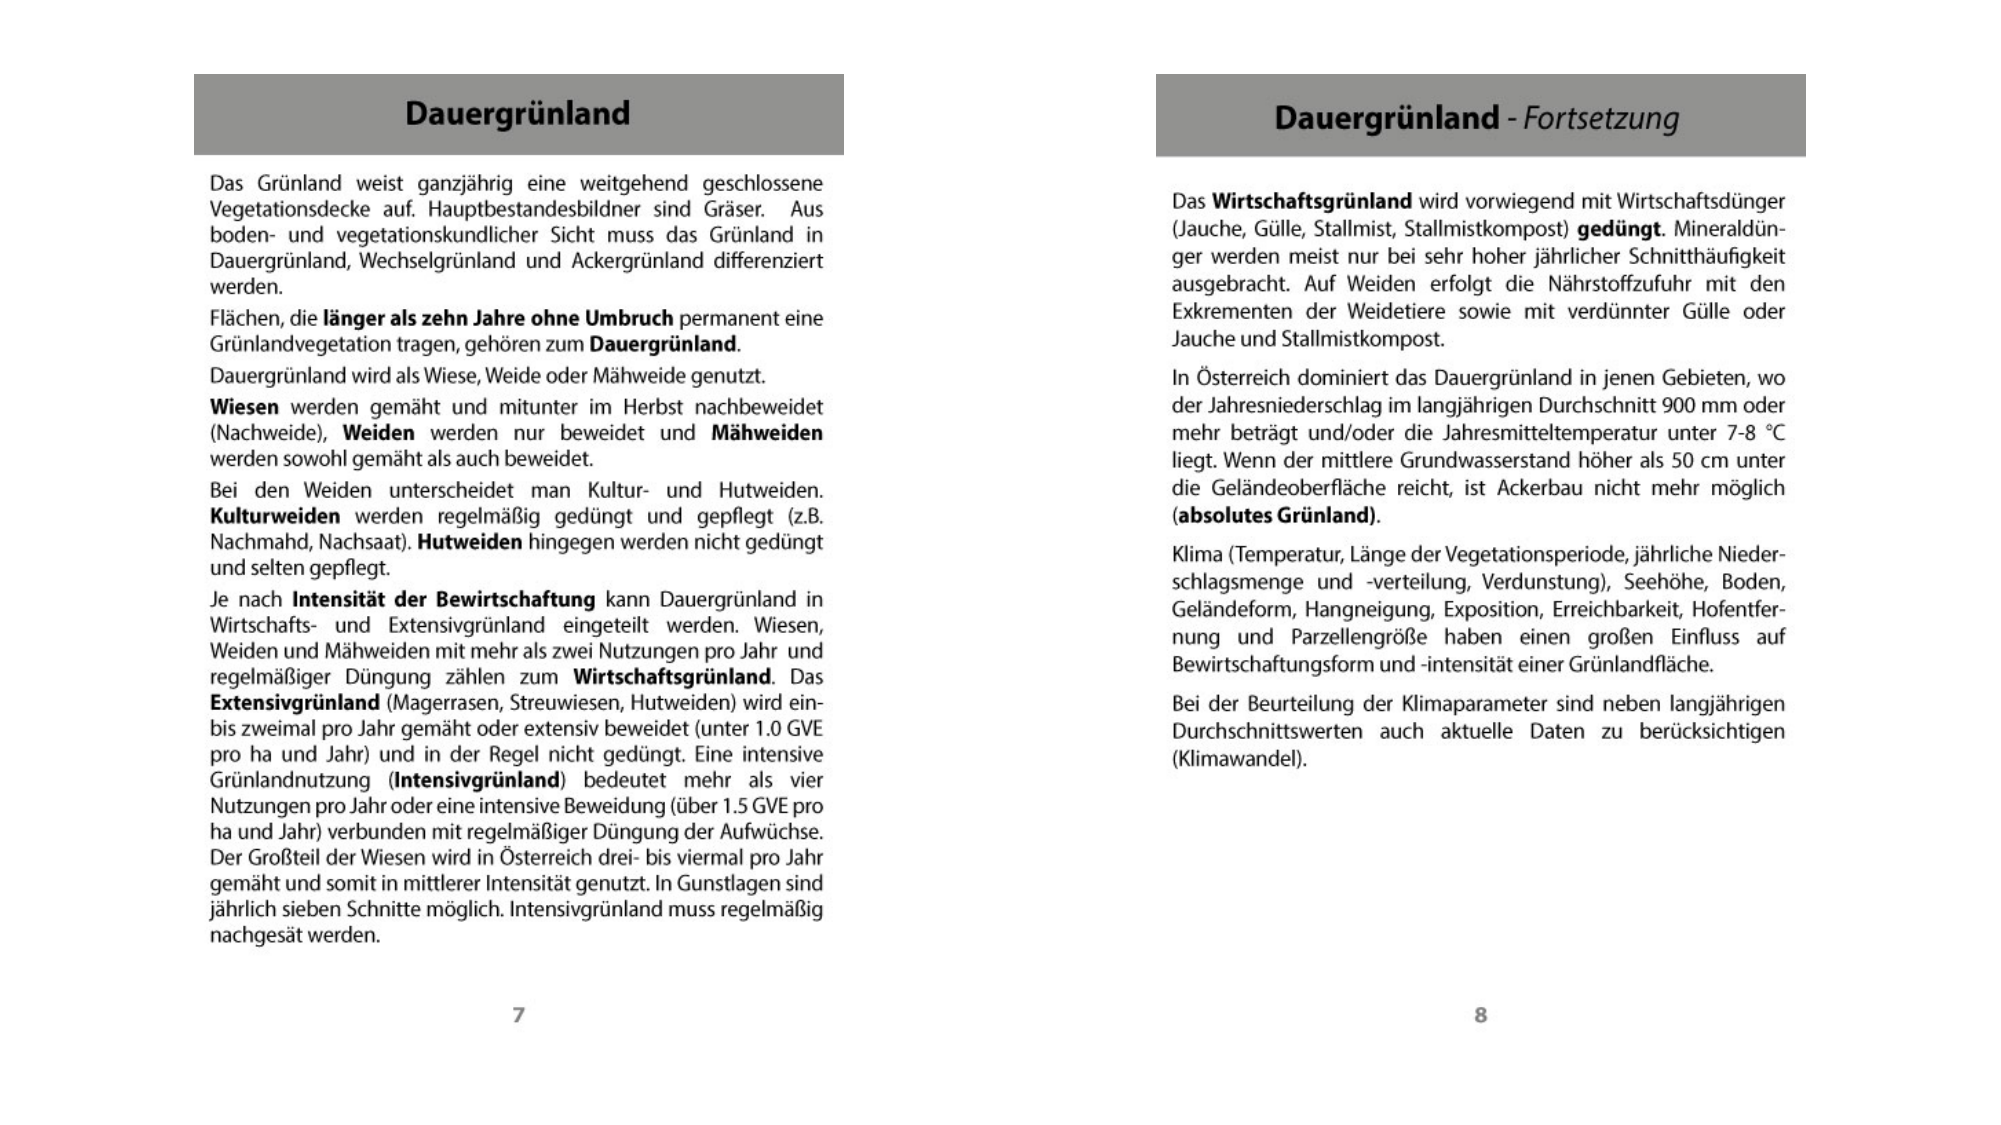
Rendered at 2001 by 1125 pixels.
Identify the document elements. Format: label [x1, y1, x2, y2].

picture [1156, 74, 1806, 1050]
picture [194, 74, 844, 1050]
